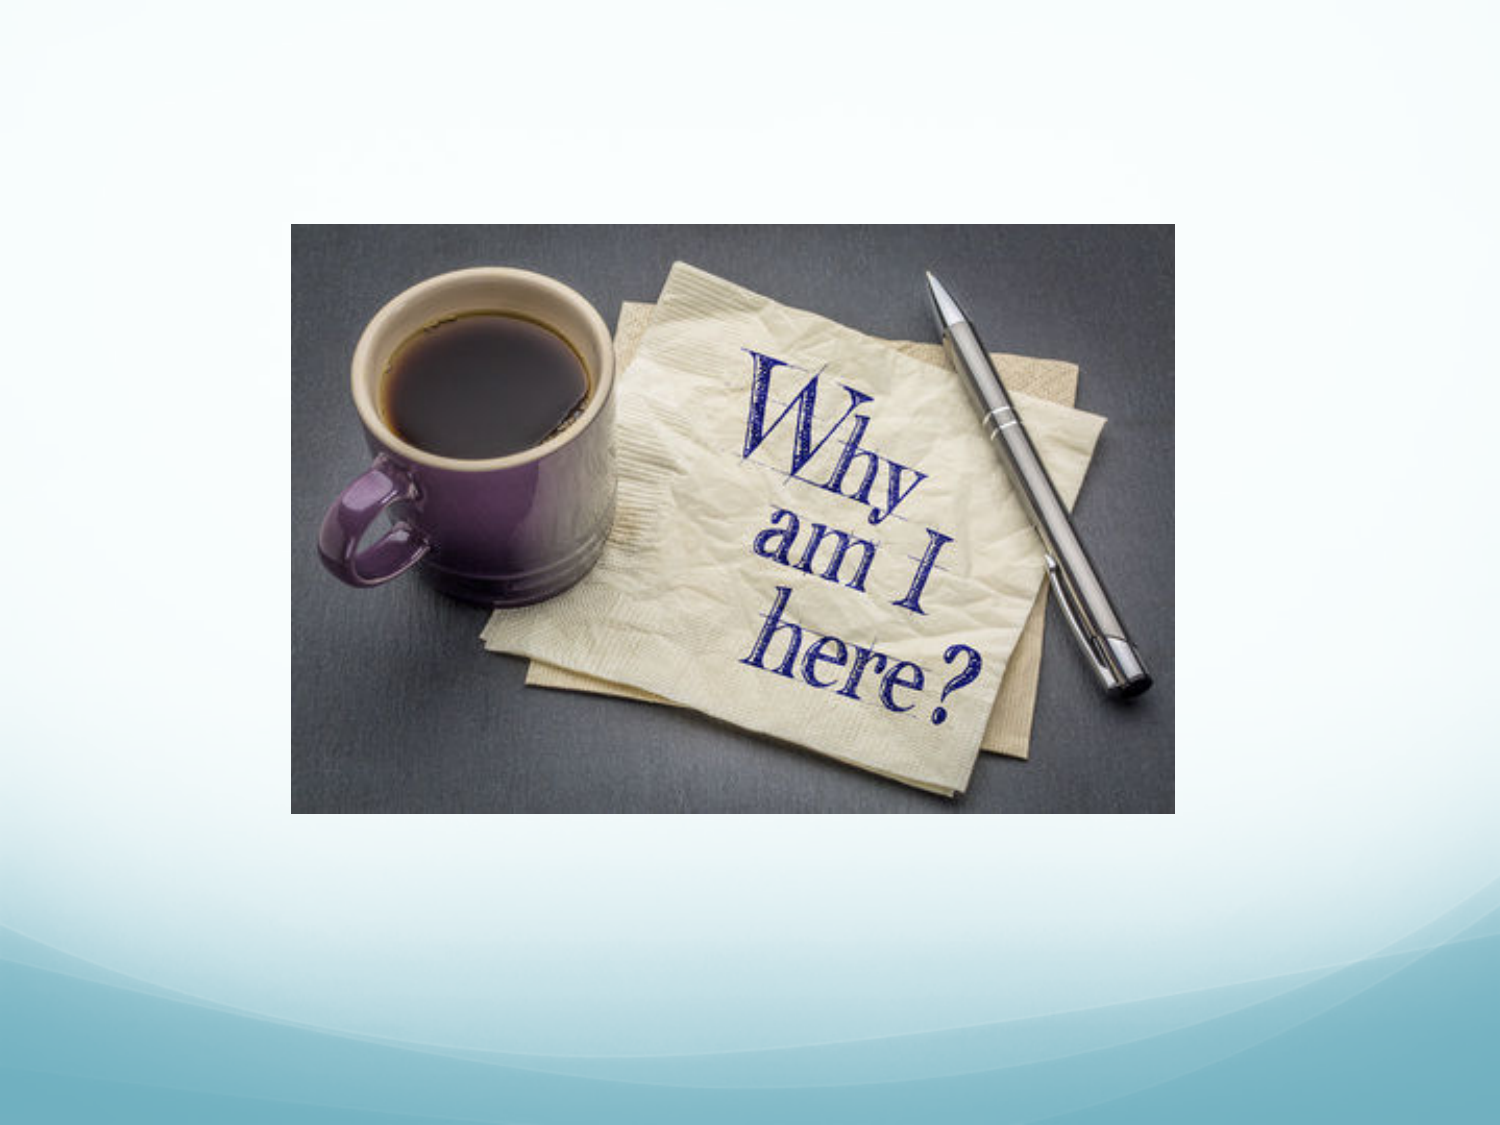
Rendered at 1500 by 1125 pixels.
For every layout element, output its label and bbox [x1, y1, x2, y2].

picture [290, 223, 1175, 815]
